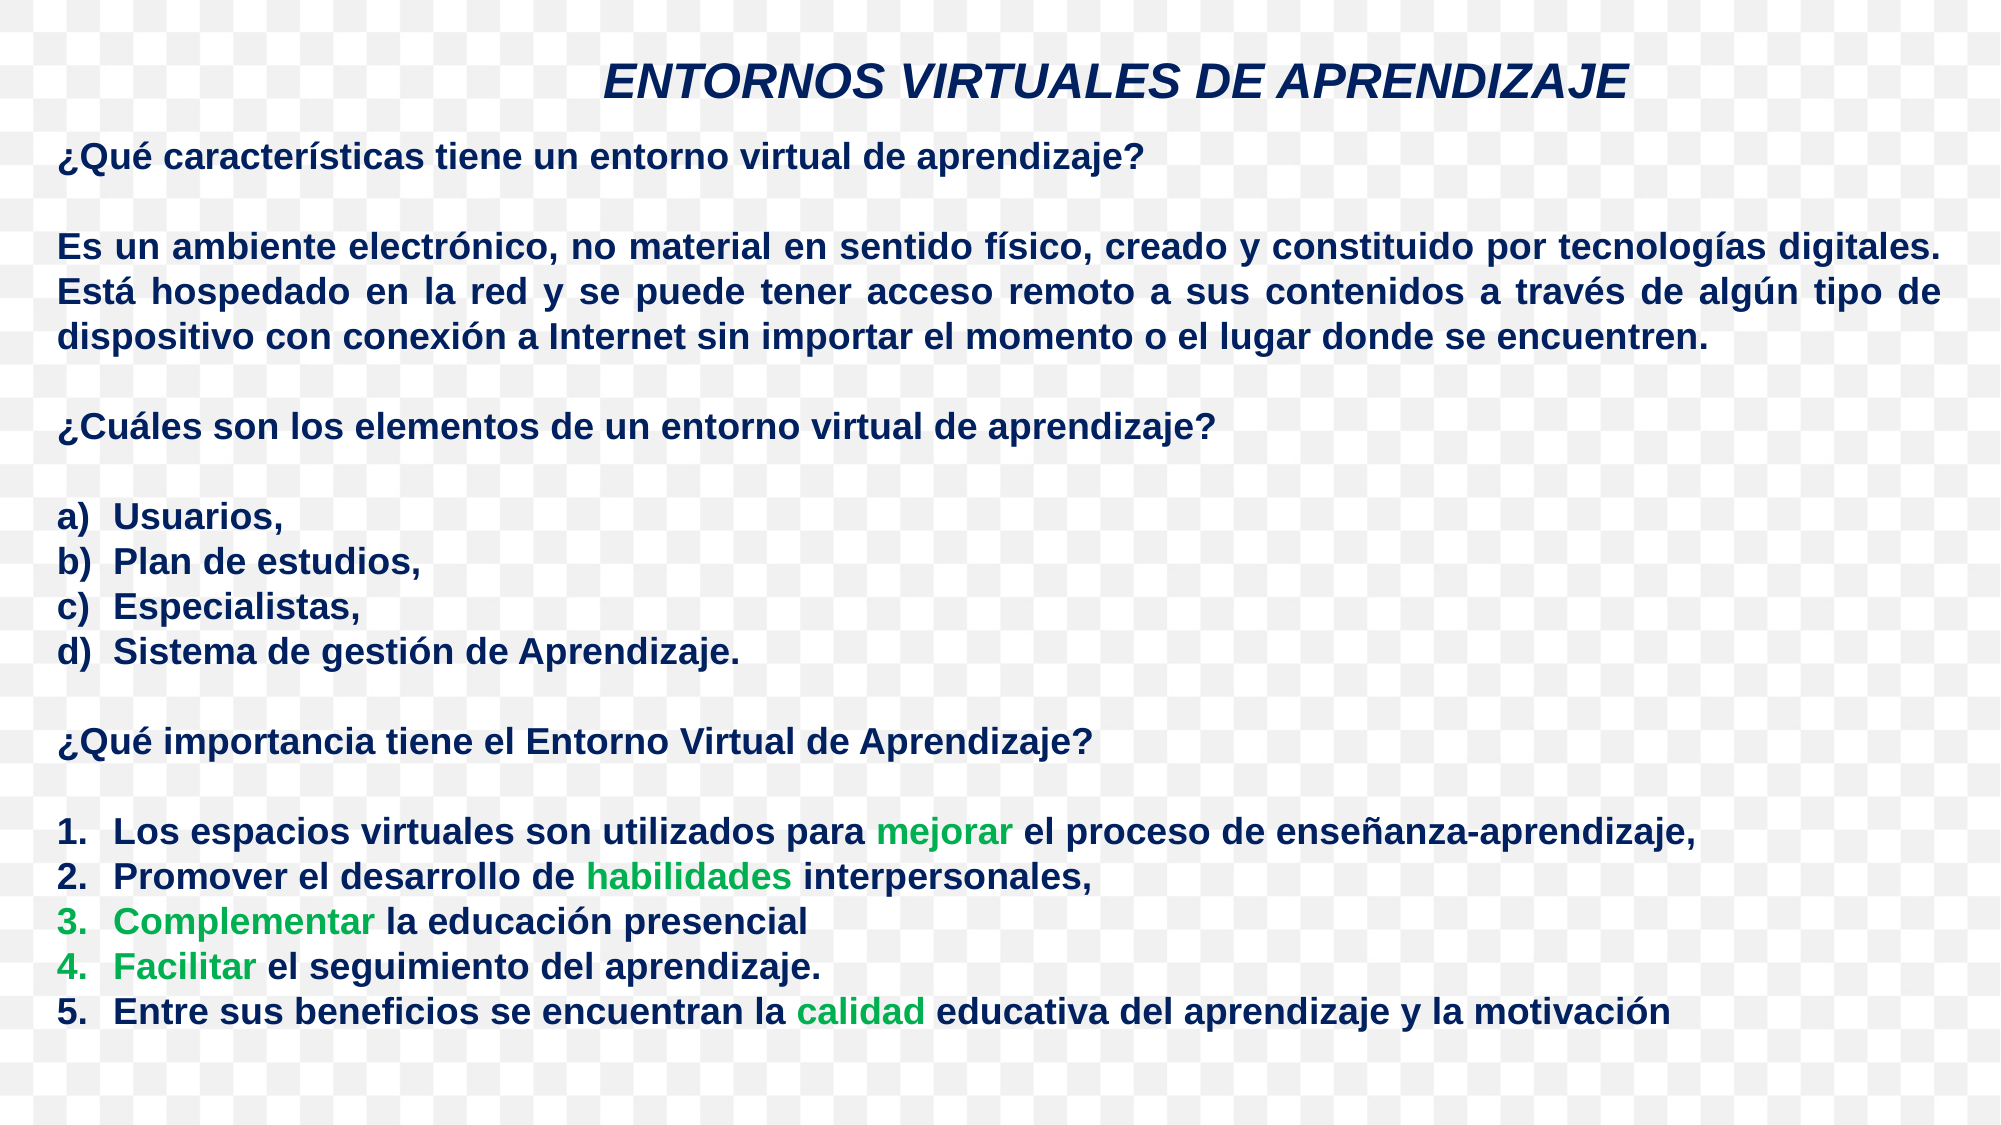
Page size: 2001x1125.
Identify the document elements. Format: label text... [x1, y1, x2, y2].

list ENTORNOS VIRTUALES DE APRENDIZAJE [553, 40, 1679, 124]
picture [0, 0, 2001, 1125]
text_box ¿Qué características tiene un entorno virtual de aprendizaje? Es un ambiente electrónico, no material en sentido físico, creado y constituido por tecnologías digitales. Está hospedado en la red y se puede tener acceso remoto a sus contenidos a través de algún tipo de dispositivo con conexión a Internet sin importar el momento o el lugar donde se encuentren. ¿Cuáles son los elementos de un entorno virtual de aprendizaje? Usuarios, Plan de estudios, Especialistas, Sistema de gestión de Aprendizaje. ¿Qué importancia tiene el Entorno Virtual de Aprendizaje? Los espacios virtuales son utilizados para mejorar el proceso de enseñanza-aprendizaje, Promover el desarrollo de habilidades interpersonales, Complementar la educación presencial Facilitar el seguimiento del aprendizaje. Entre sus beneficios se encuentran la calidad educativa del aprendizaje y la motivación [42, 124, 1958, 1040]
